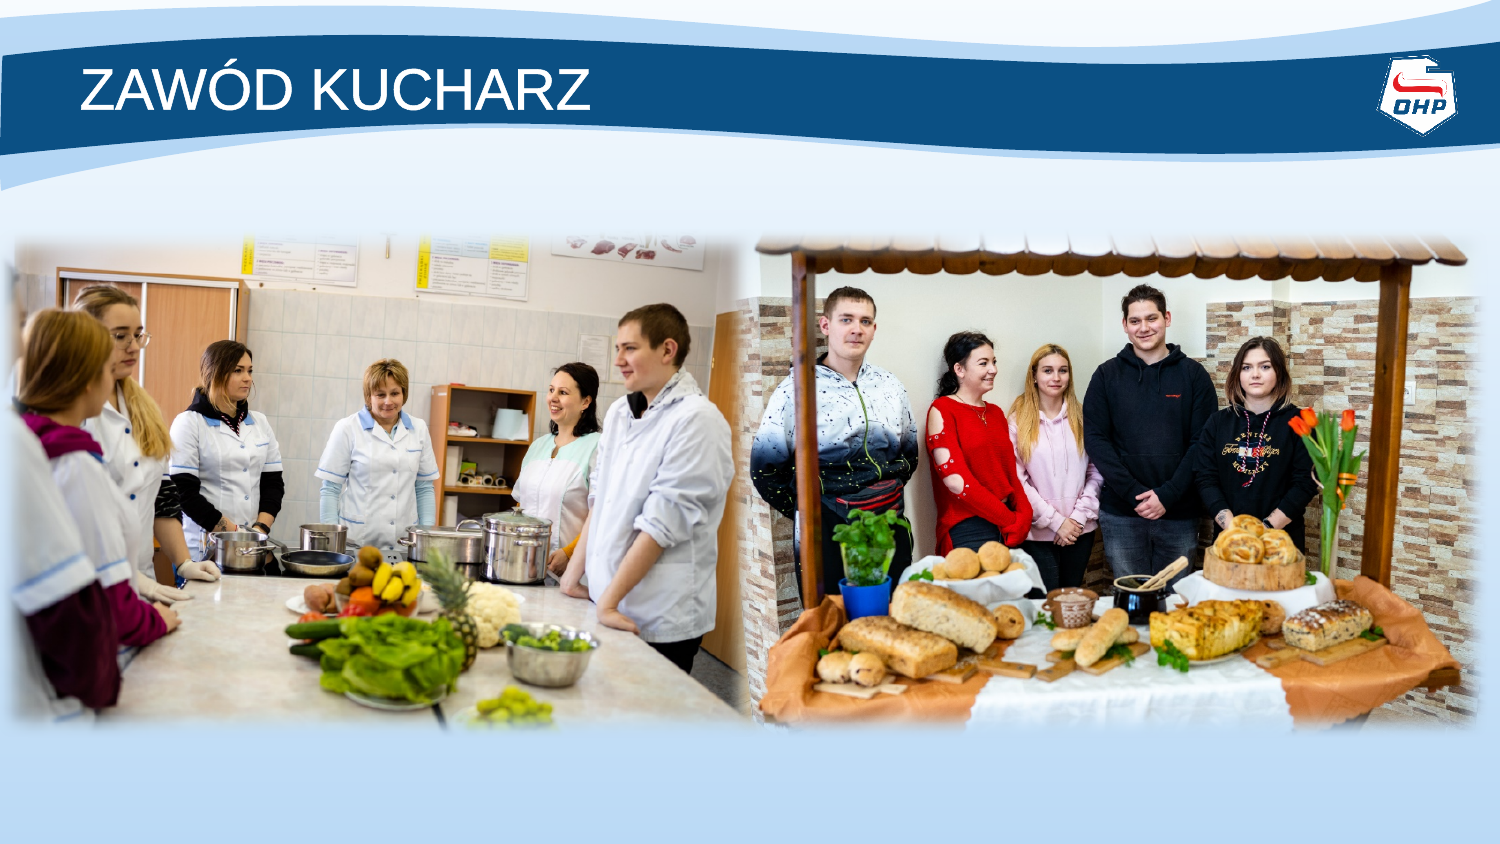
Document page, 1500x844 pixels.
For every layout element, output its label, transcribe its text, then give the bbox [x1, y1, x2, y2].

picture [1376, 55, 1458, 137]
picture [0, 228, 1488, 738]
title ZAWÓD KUCHARZ [64, 43, 1034, 114]
